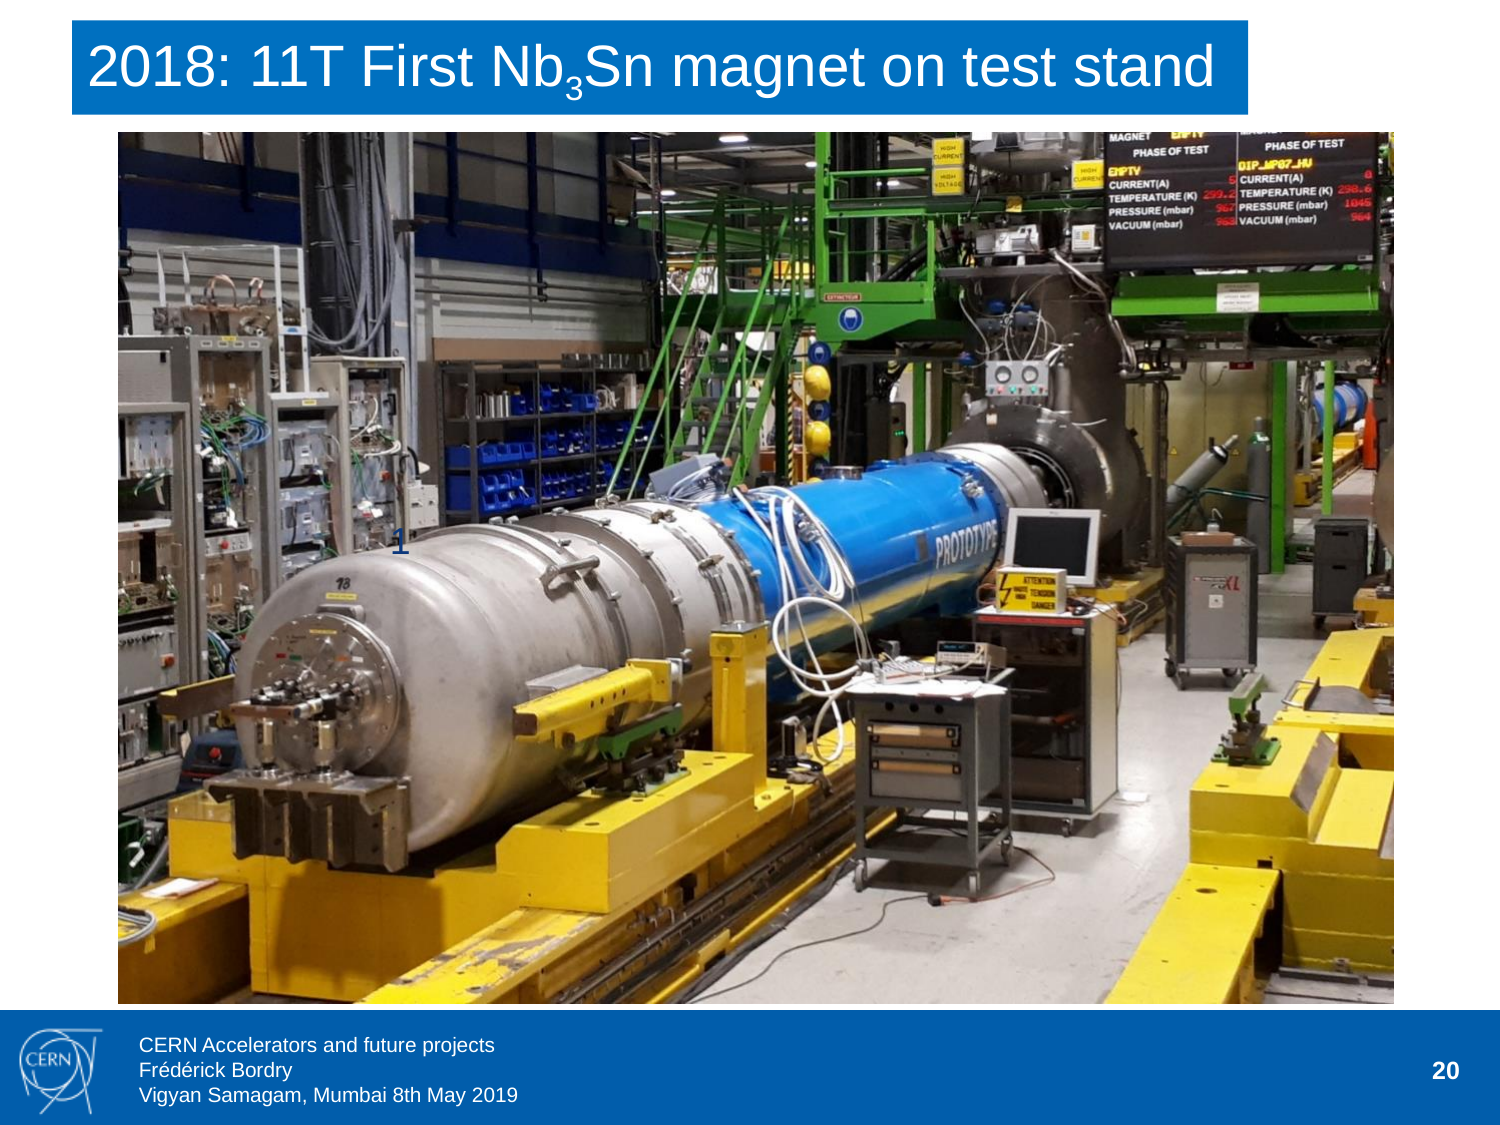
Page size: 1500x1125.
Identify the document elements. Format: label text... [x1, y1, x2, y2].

picture [118, 131, 1394, 1004]
text_box 2018: 11T First Nb3Sn magnet on test stand [72, 20, 1249, 115]
